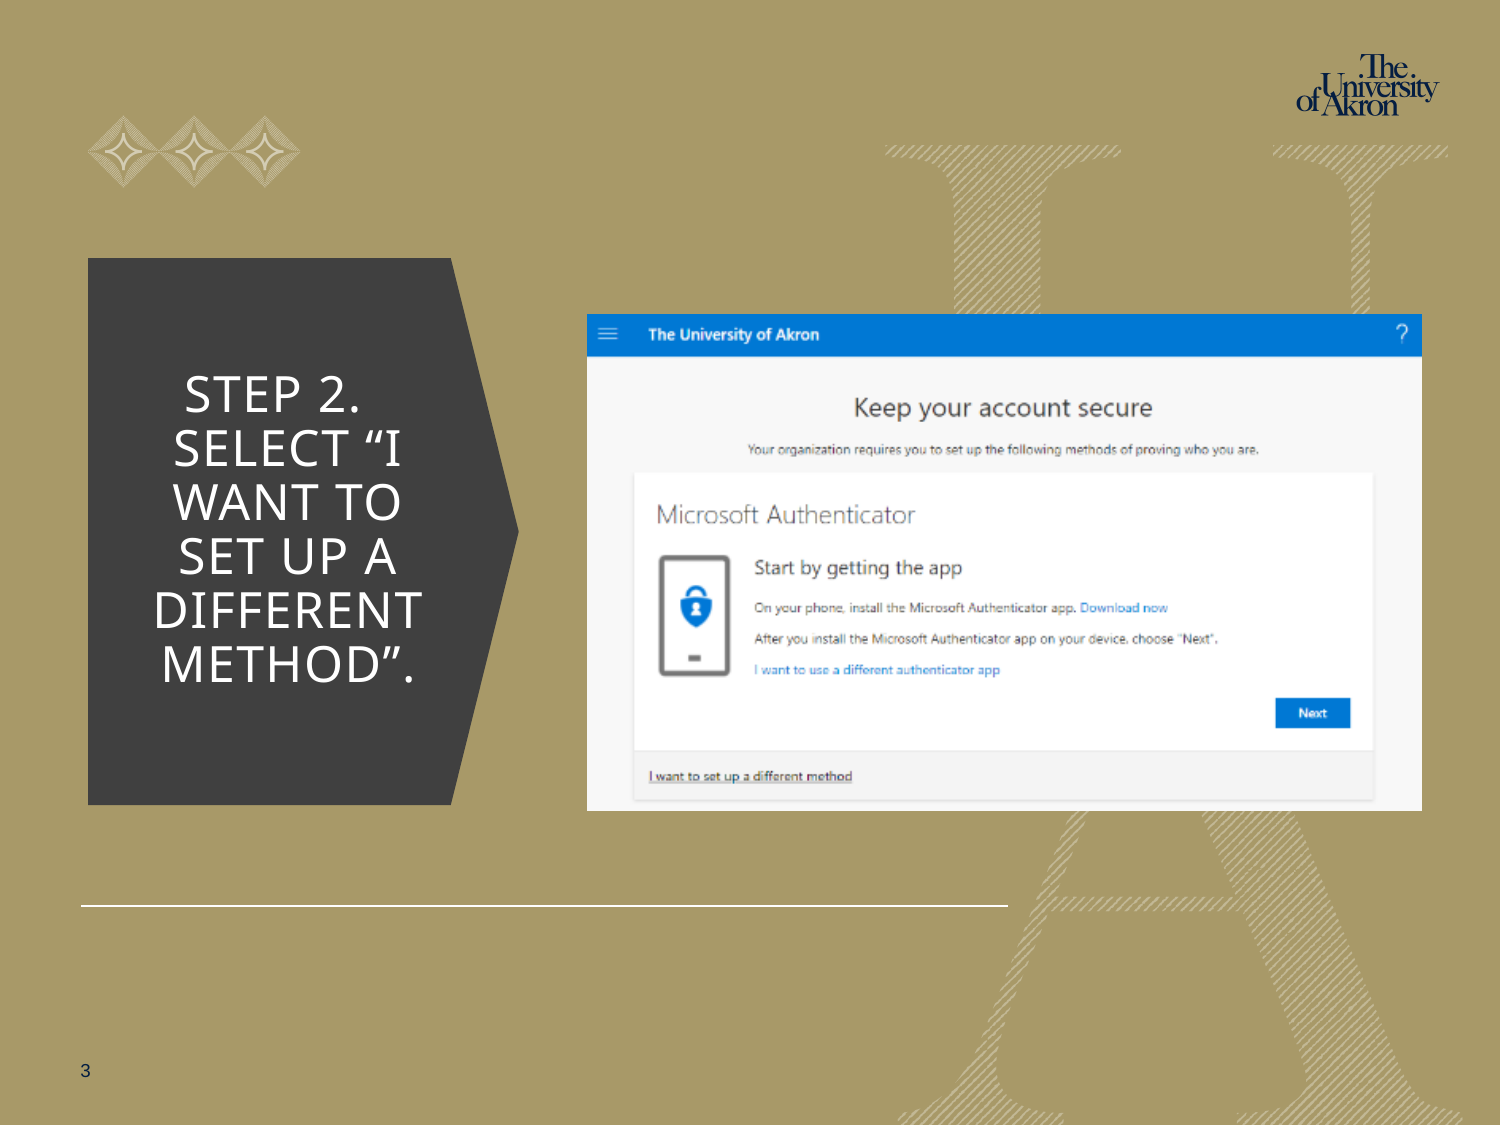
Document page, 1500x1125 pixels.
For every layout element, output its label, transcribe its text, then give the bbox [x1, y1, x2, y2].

title Step 2. Select “I want to set up a different method”. [126, 322, 450, 741]
text_box [87, 257, 520, 807]
picture [0, 0, 1500, 1125]
